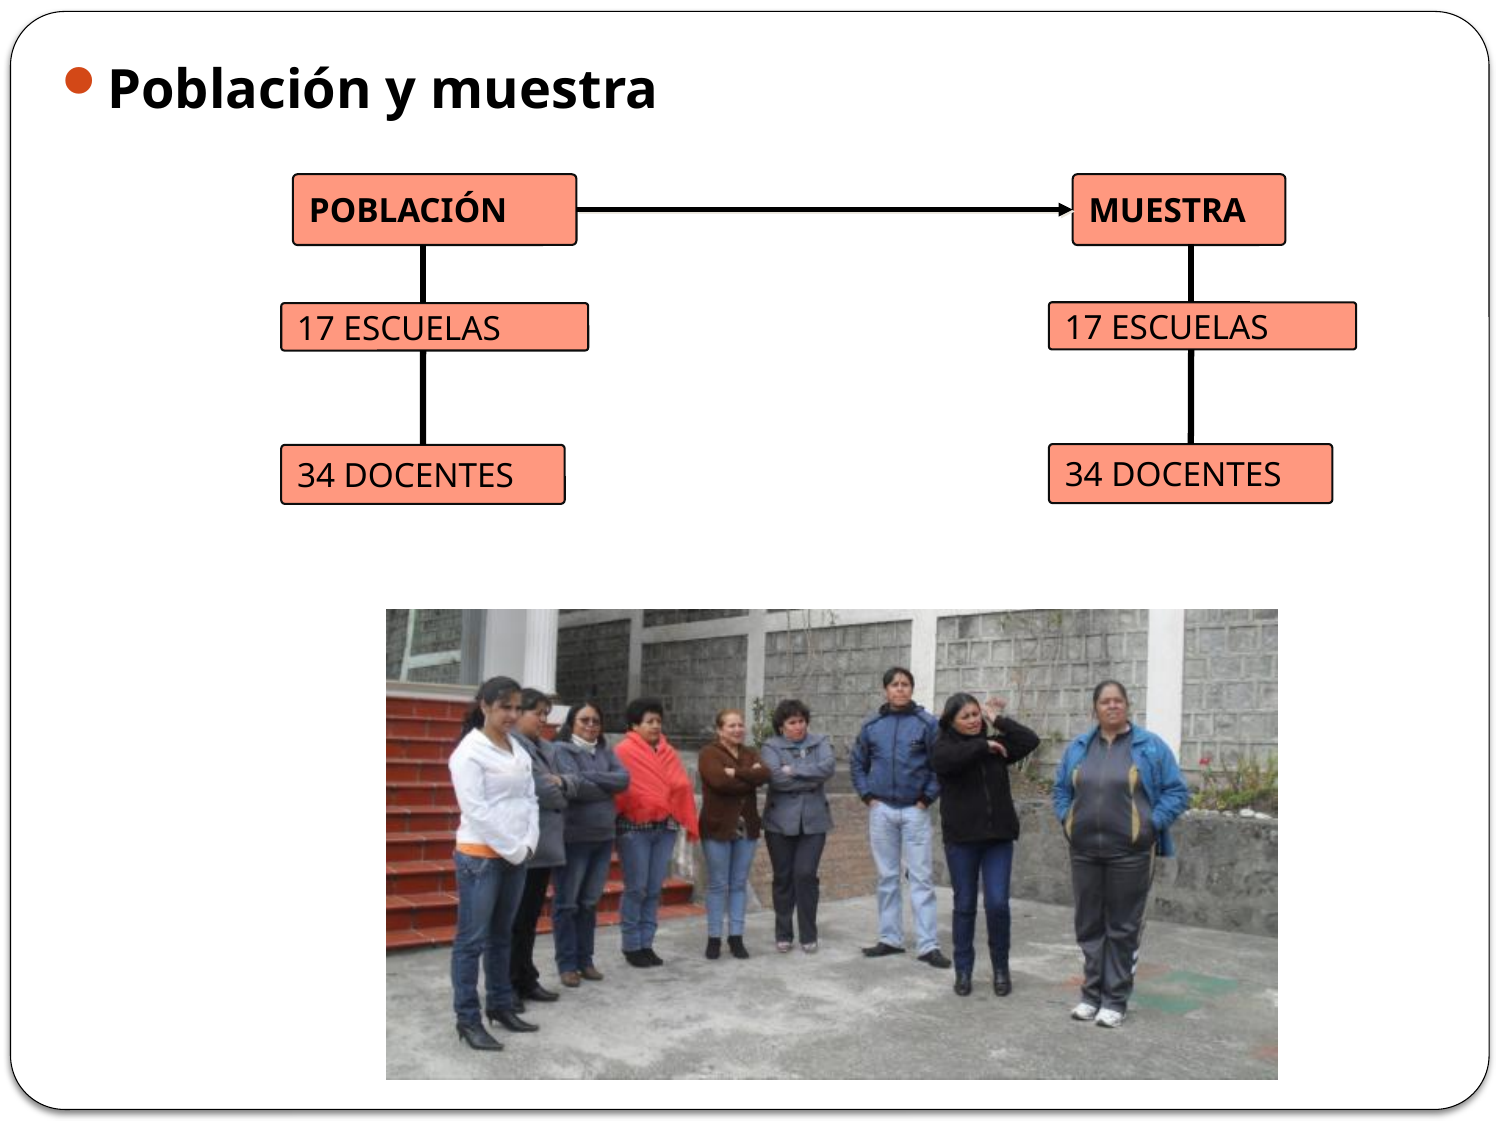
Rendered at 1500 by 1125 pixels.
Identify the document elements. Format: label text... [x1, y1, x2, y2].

picture [386, 609, 1278, 1080]
text_box 17 ESCUELAS [1048, 302, 1357, 350]
text_box 17 ESCUELAS [281, 303, 589, 351]
text_box POBLACIÓN [292, 174, 577, 246]
list Población y muestra [46, 46, 1322, 548]
text_box MUESTRA [1072, 174, 1286, 246]
text_box 34 DOCENTES [281, 444, 565, 504]
text_box 34 DOCENTES [1048, 444, 1333, 504]
